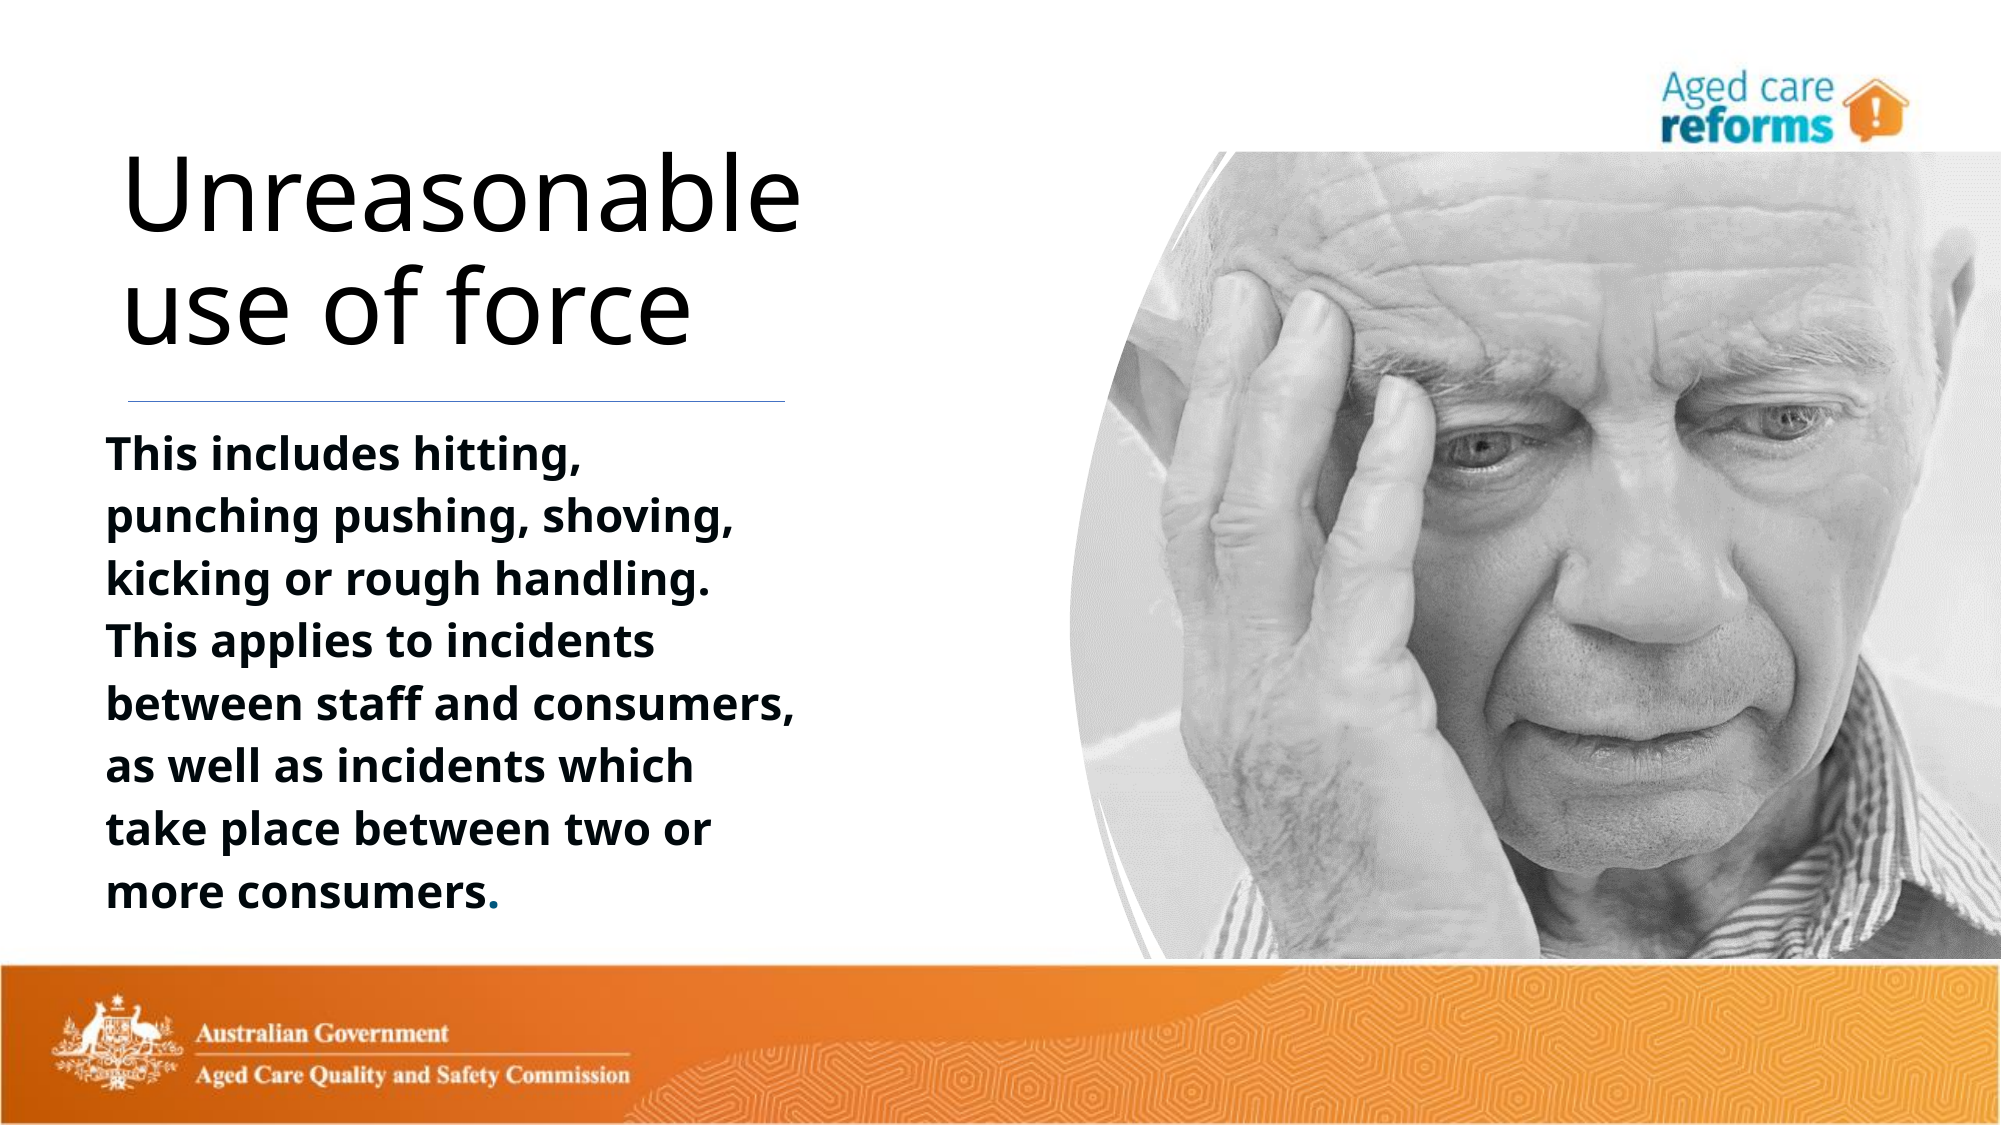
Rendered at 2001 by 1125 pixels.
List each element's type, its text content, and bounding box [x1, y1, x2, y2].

title Unreasonable use of force [105, 53, 822, 375]
picture [0, 0, 2001, 1125]
list This includes hitting, punching pushing, shoving, kicking or rough handling. This applies to incidents between staff and consumers, as well as incidents which take place between two or more consumers. [105, 416, 802, 962]
